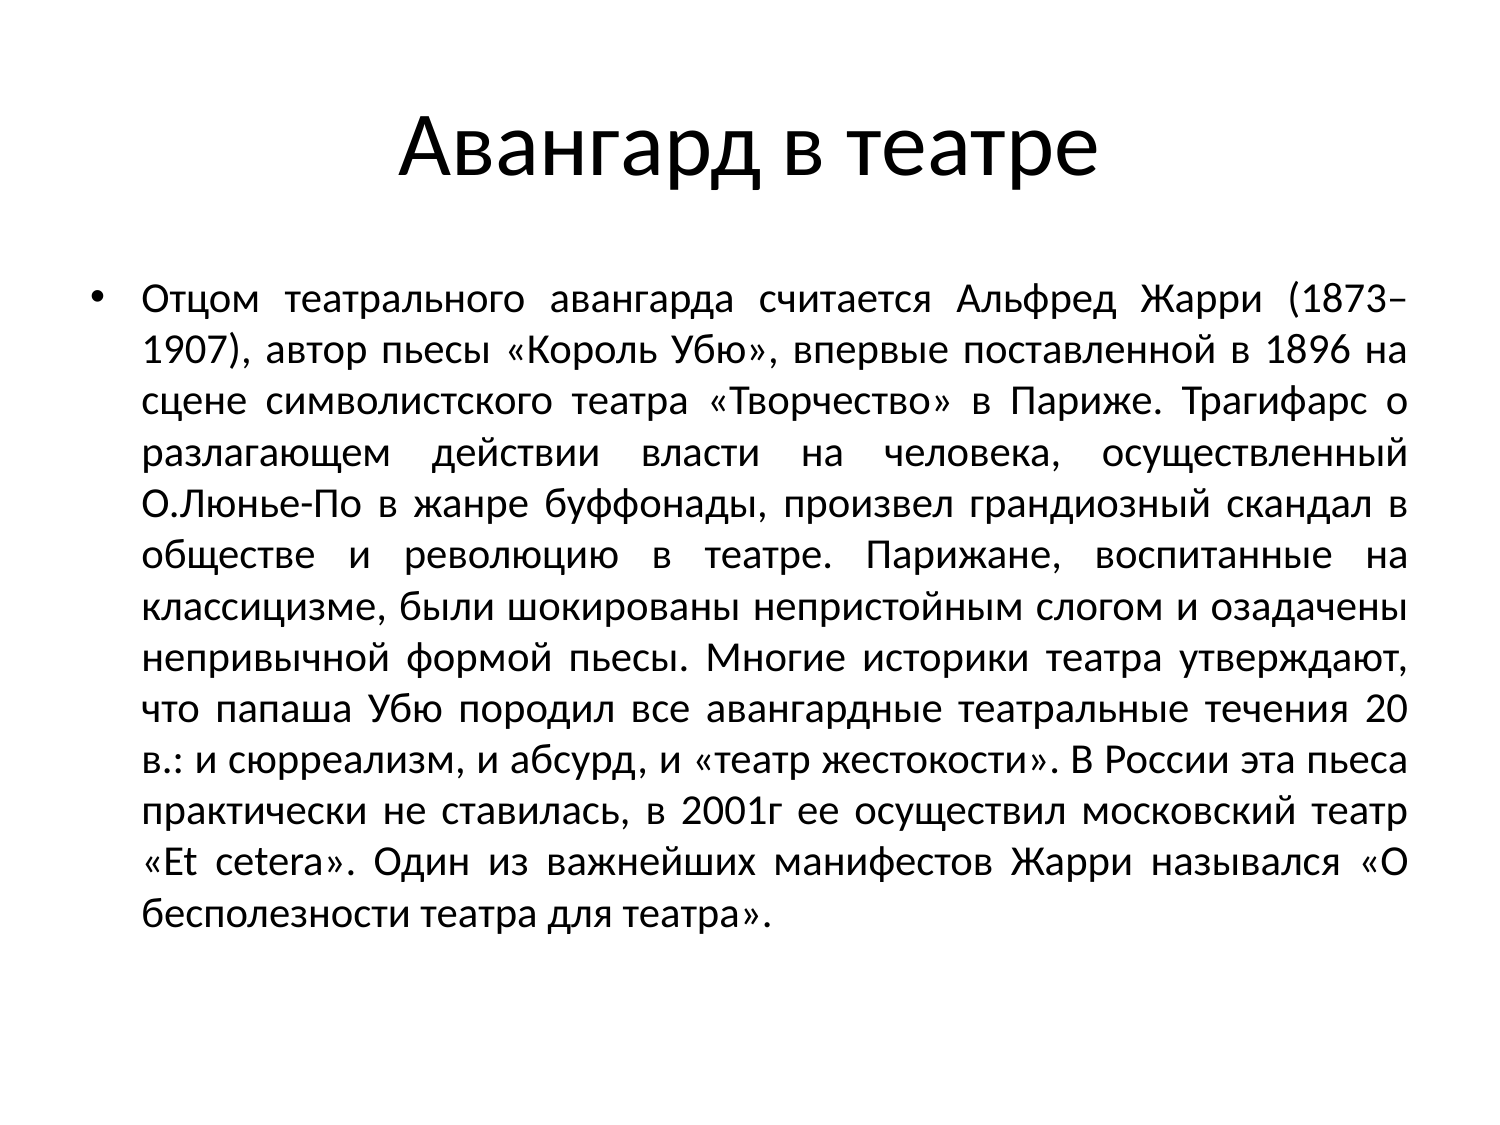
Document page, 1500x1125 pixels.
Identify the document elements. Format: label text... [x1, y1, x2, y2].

list Отцом театрального авангарда считается Альфред Жарри (1873–1907), автор пьесы «Король Убю», впервые поставленной в 1896 на сцене символистского театра «Творчество» в Париже. Трагифарс о разлагающем действии власти на человека, осуществленный О.Люнье-По в жанре буффонады, произвел грандиозный скандал в обществе и революцию в театре. Парижане, воспитанные на классицизме, были шокированы непристойным слогом и озадачены непривычной формой пьесы. Многие историки театра утверждают, что папаша Убю породил все авангардные театральные течения 20 в.: и сюрреализм, и абсурд, и «театр жестокости». В России эта пьеса практически не ставилась, в 2001г ее осуществил московский театр «Et cetera». Один из важнейших манифестов Жарри назывался «О бесполезности театра для театра». [75, 262, 1425, 1005]
title Авангард в театре [75, 45, 1425, 233]
